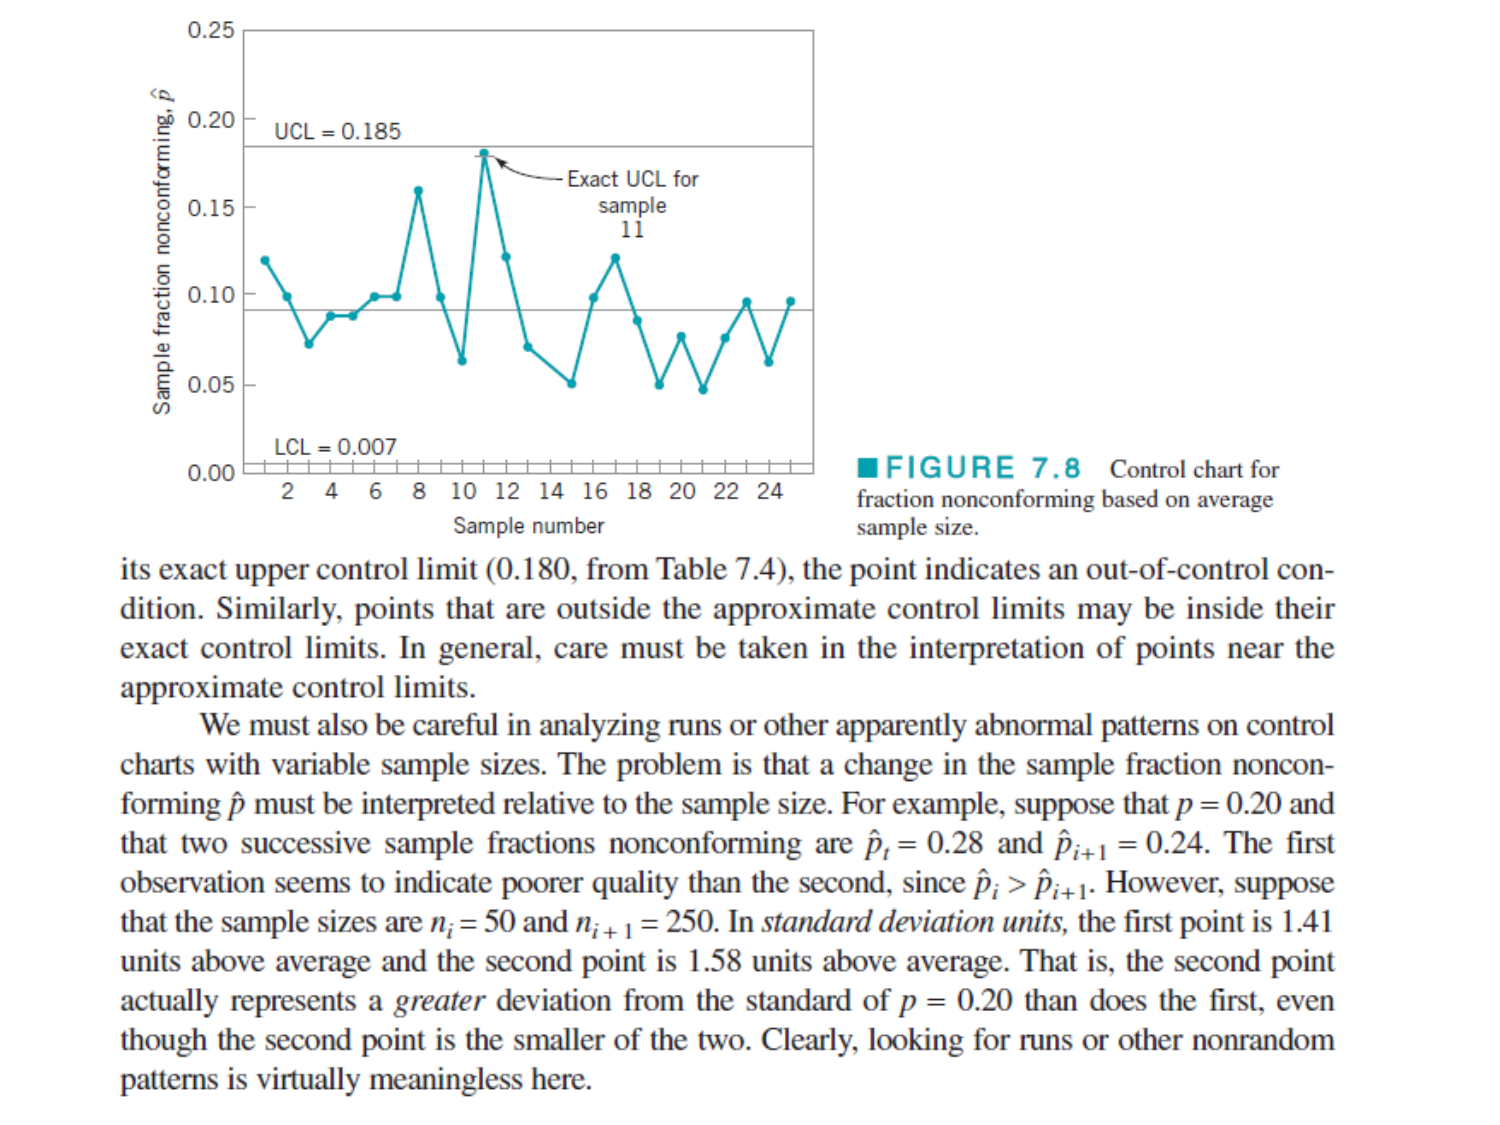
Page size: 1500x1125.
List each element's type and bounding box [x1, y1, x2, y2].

picture [112, 549, 1343, 1101]
picture [149, 12, 1288, 545]
